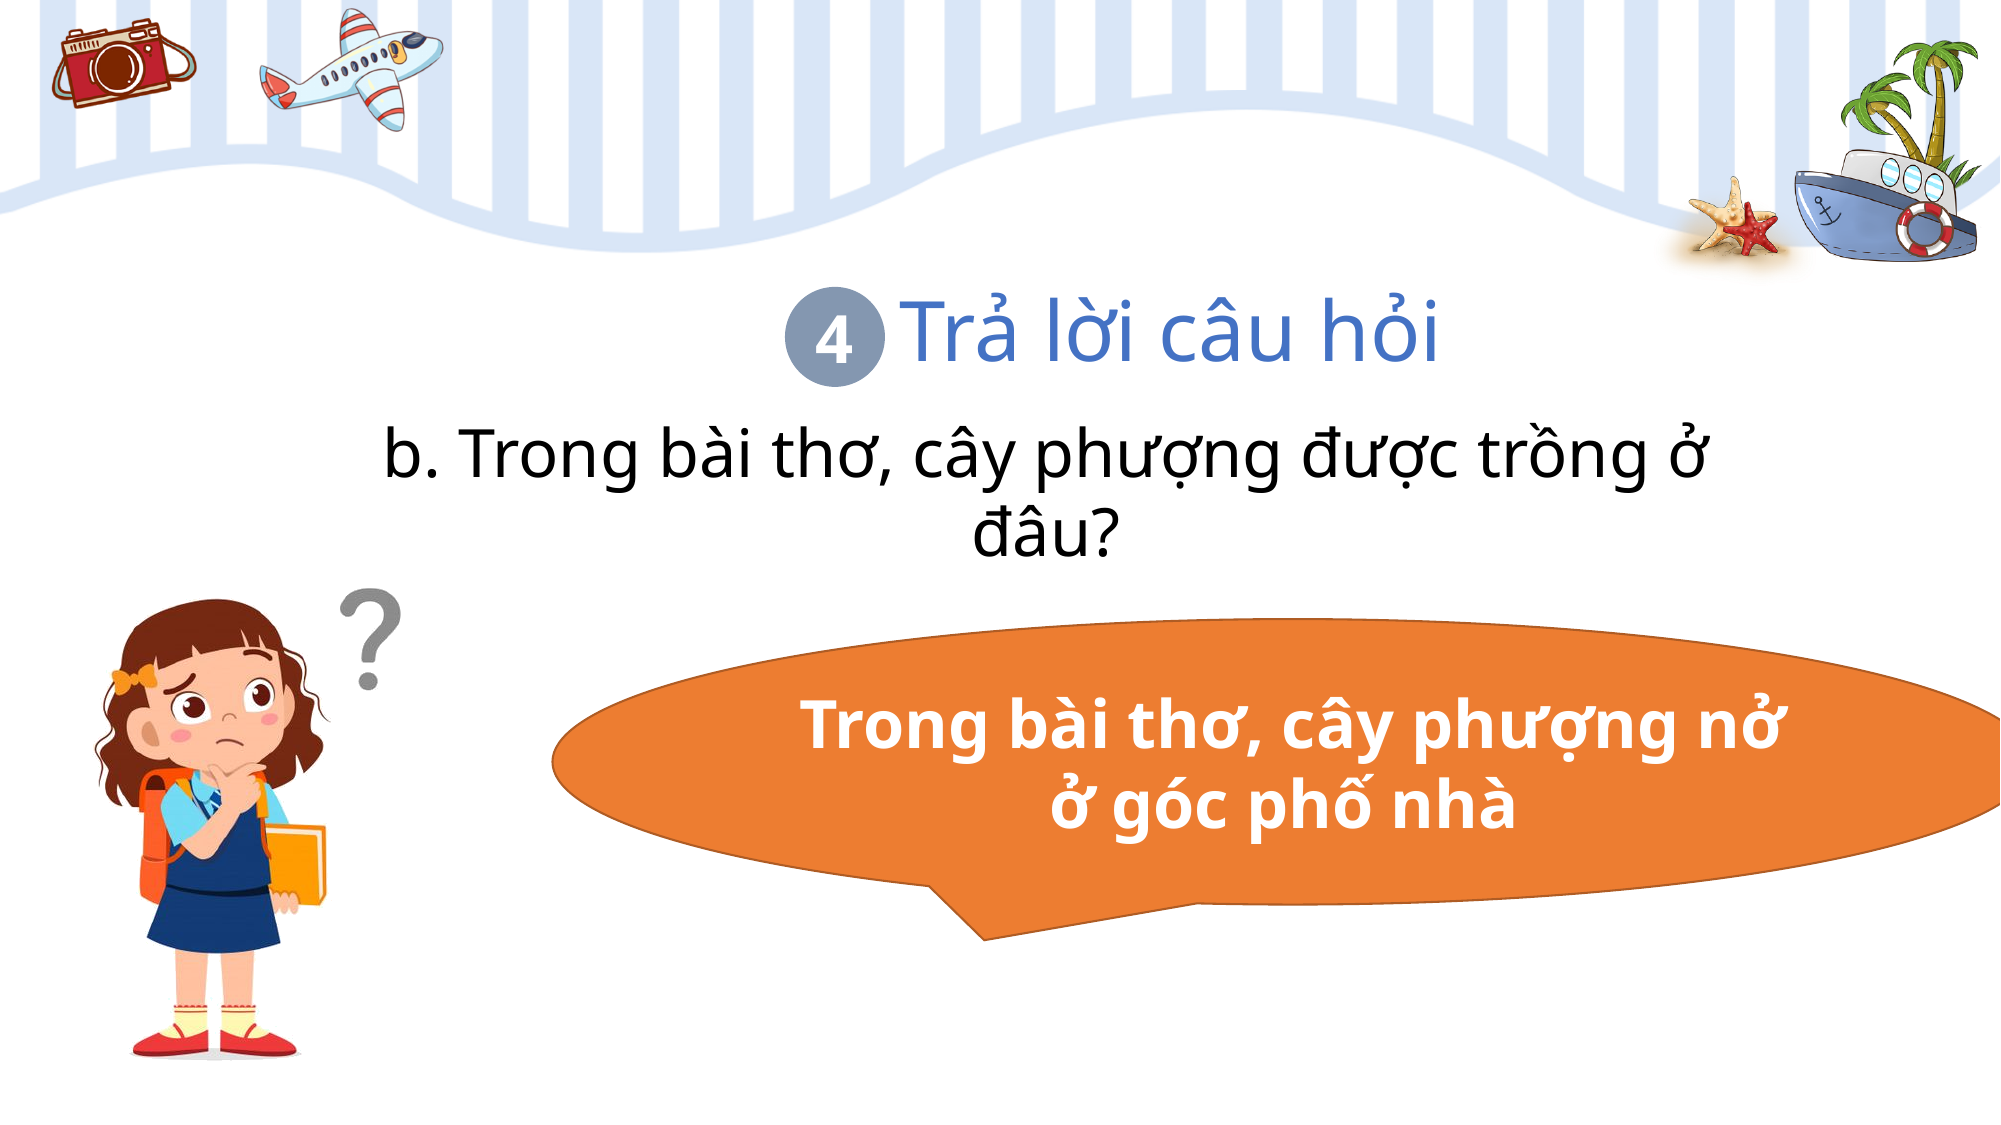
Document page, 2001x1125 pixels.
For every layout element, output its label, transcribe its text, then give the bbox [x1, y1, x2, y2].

picture [0, 541, 515, 1093]
text_box b. Trong bài thơ, cây phượng được trồng ở đâu? [309, 402, 1783, 578]
text_box 4 [783, 285, 884, 388]
picture [0, 0, 2000, 324]
text_box Trả lời câu hỏi [884, 270, 1508, 386]
text_box Trong bài thơ, cây phượng nở ở góc phố nhà [551, 618, 2000, 942]
